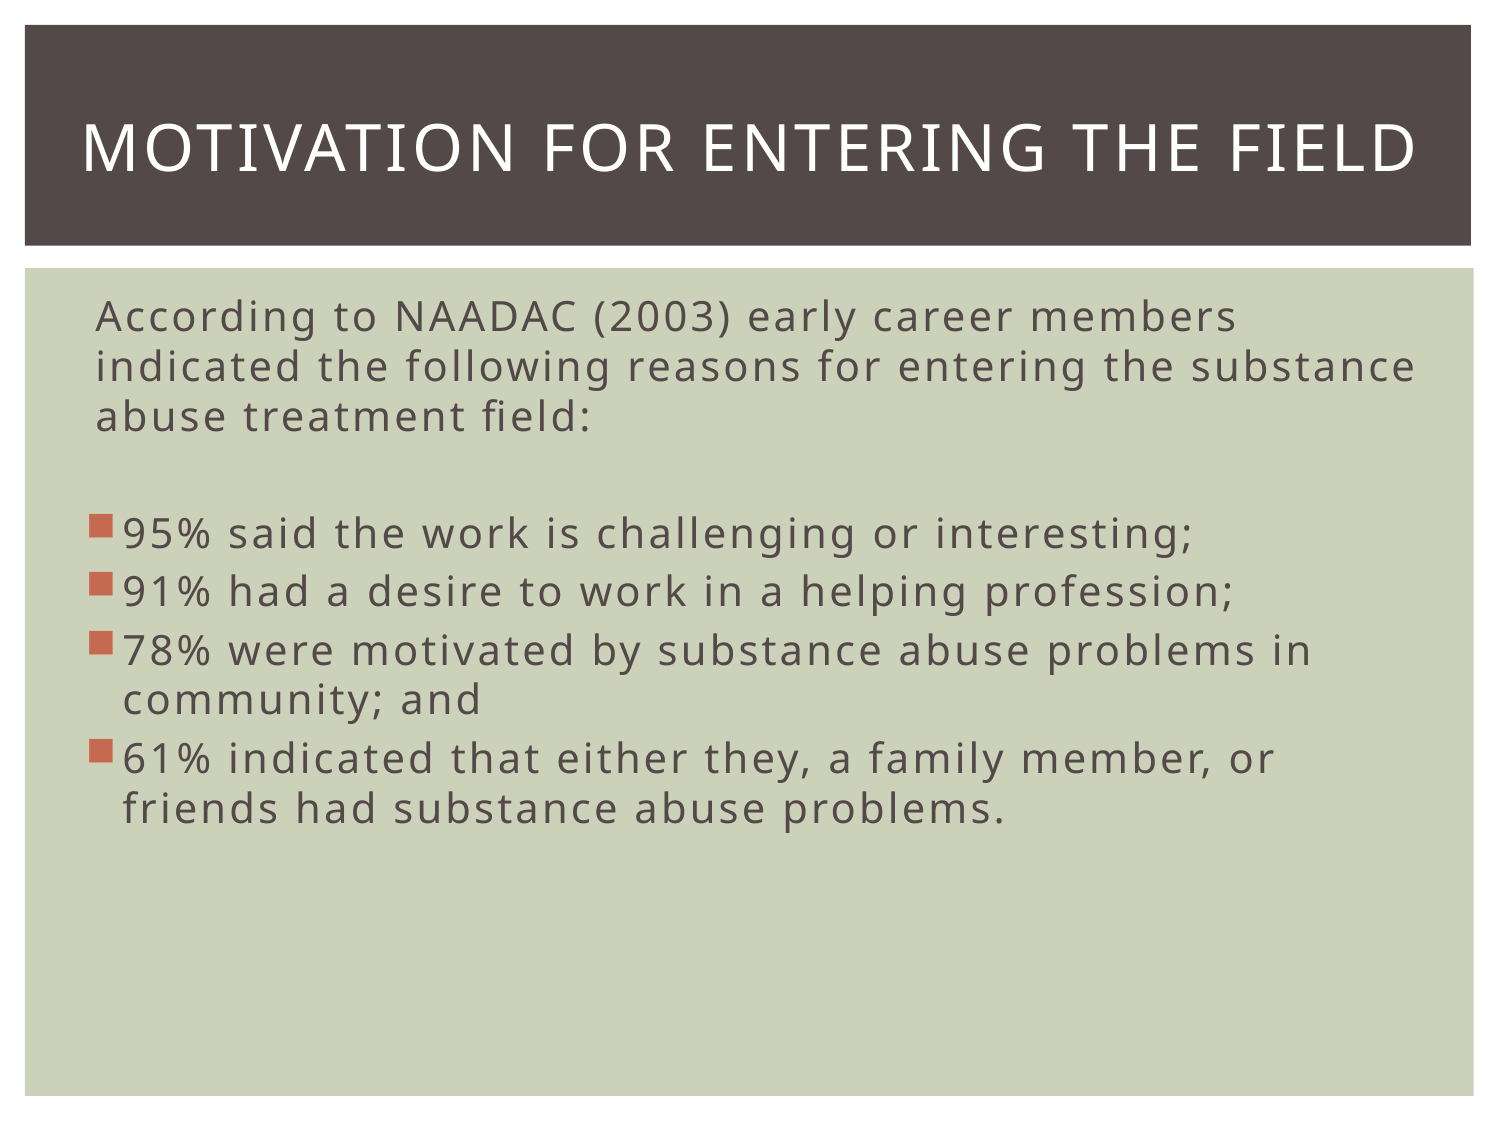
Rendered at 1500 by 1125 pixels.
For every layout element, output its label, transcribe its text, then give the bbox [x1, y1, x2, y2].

list According to NAADAC (2003) early career members indicated the following reasons for entering the substance abuse treatment field: 95% said the work is challenging or interesting; 91% had a desire to work in a helping profession; 78% were motivated by substance abuse problems in community; and 61% indicated that either they, a family member, or friends had substance abuse problems. [62, 281, 1442, 1005]
title Motivation for Entering the Field [62, 58, 1438, 232]
